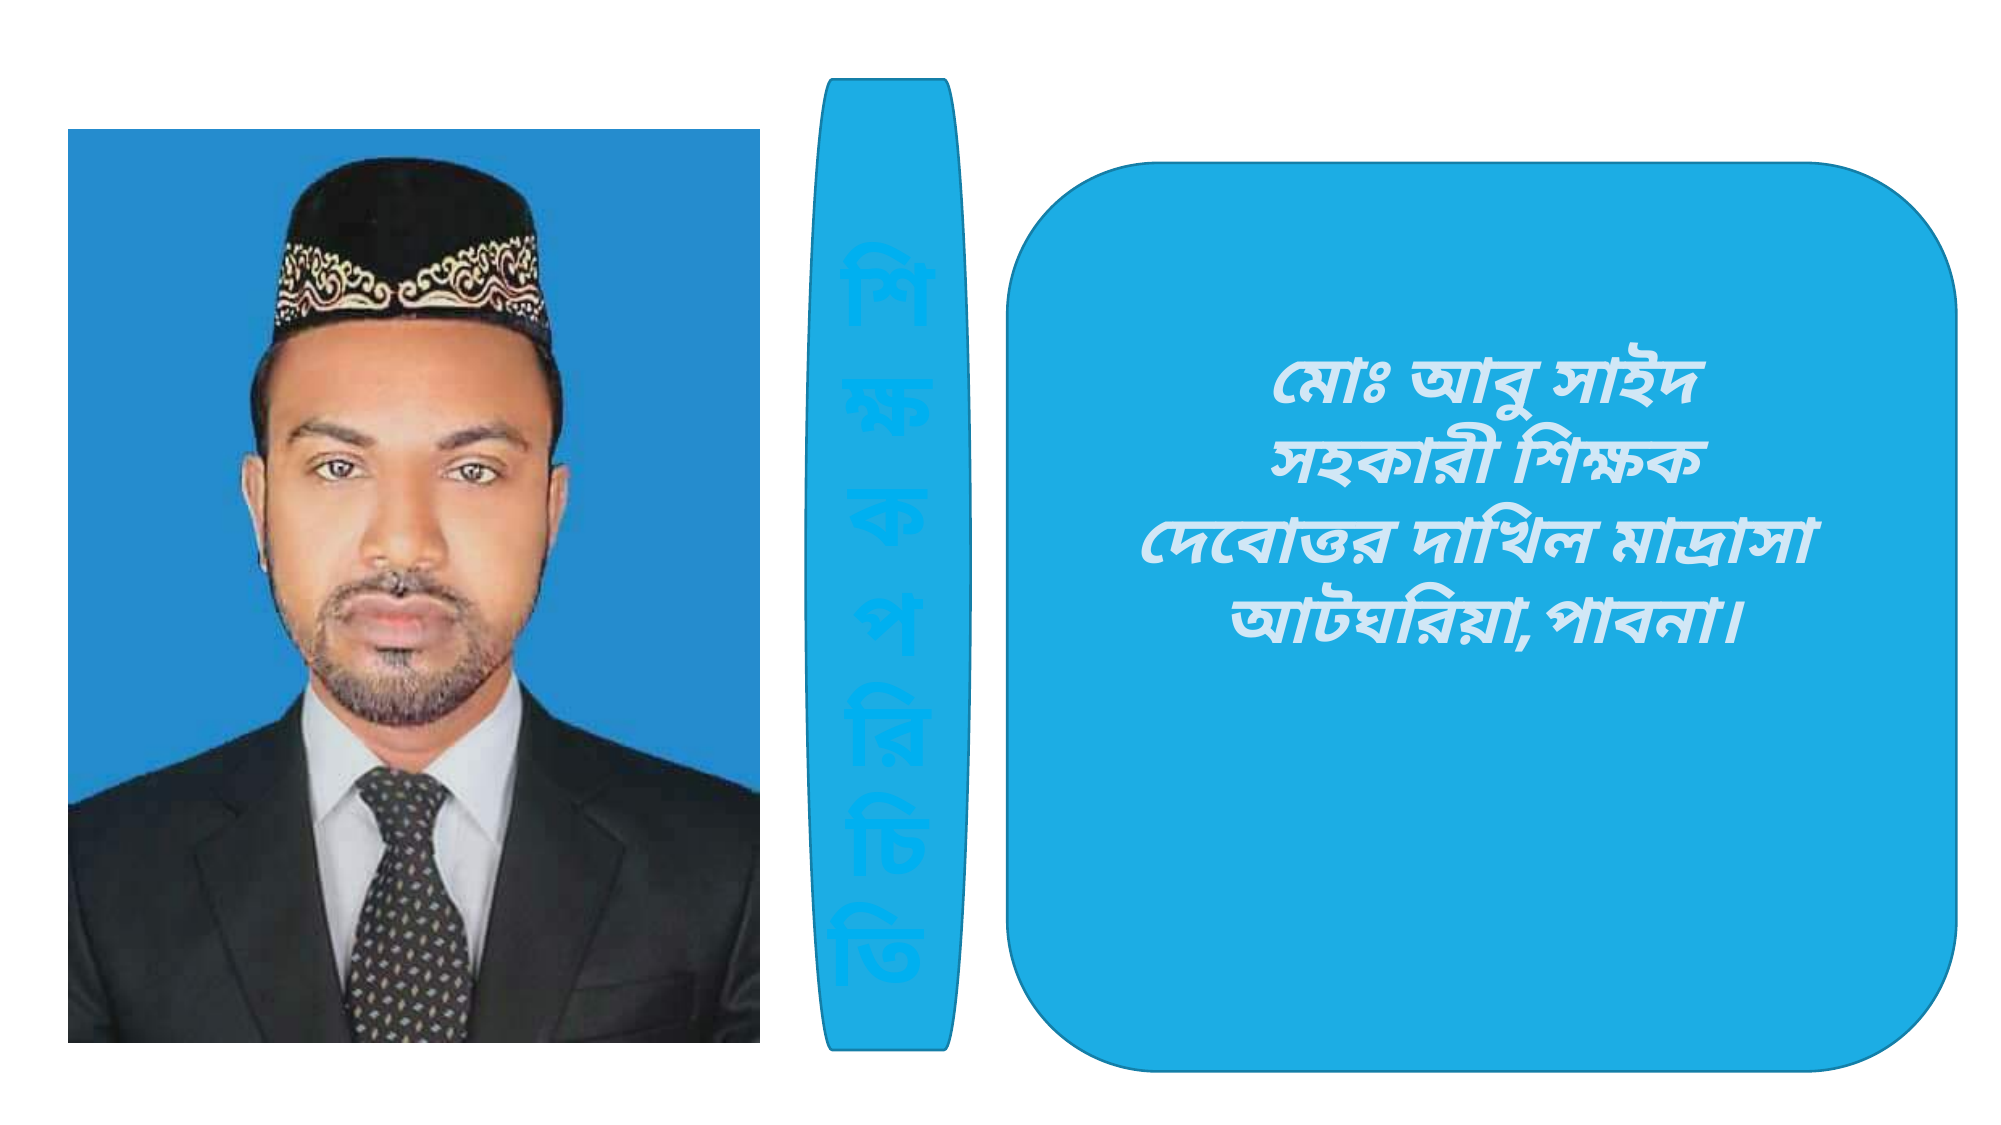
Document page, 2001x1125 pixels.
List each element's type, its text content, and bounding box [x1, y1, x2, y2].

text_box মোঃ আবু সাইদ সহকারী শিক্ষক দেবোত্তর দাখিল মাদ্রাসা আটঘরিয়া,পাবনা। [1005, 161, 1958, 1073]
text_box শিক্ষক পরিচিতি [804, 78, 972, 1052]
picture [68, 129, 761, 1043]
